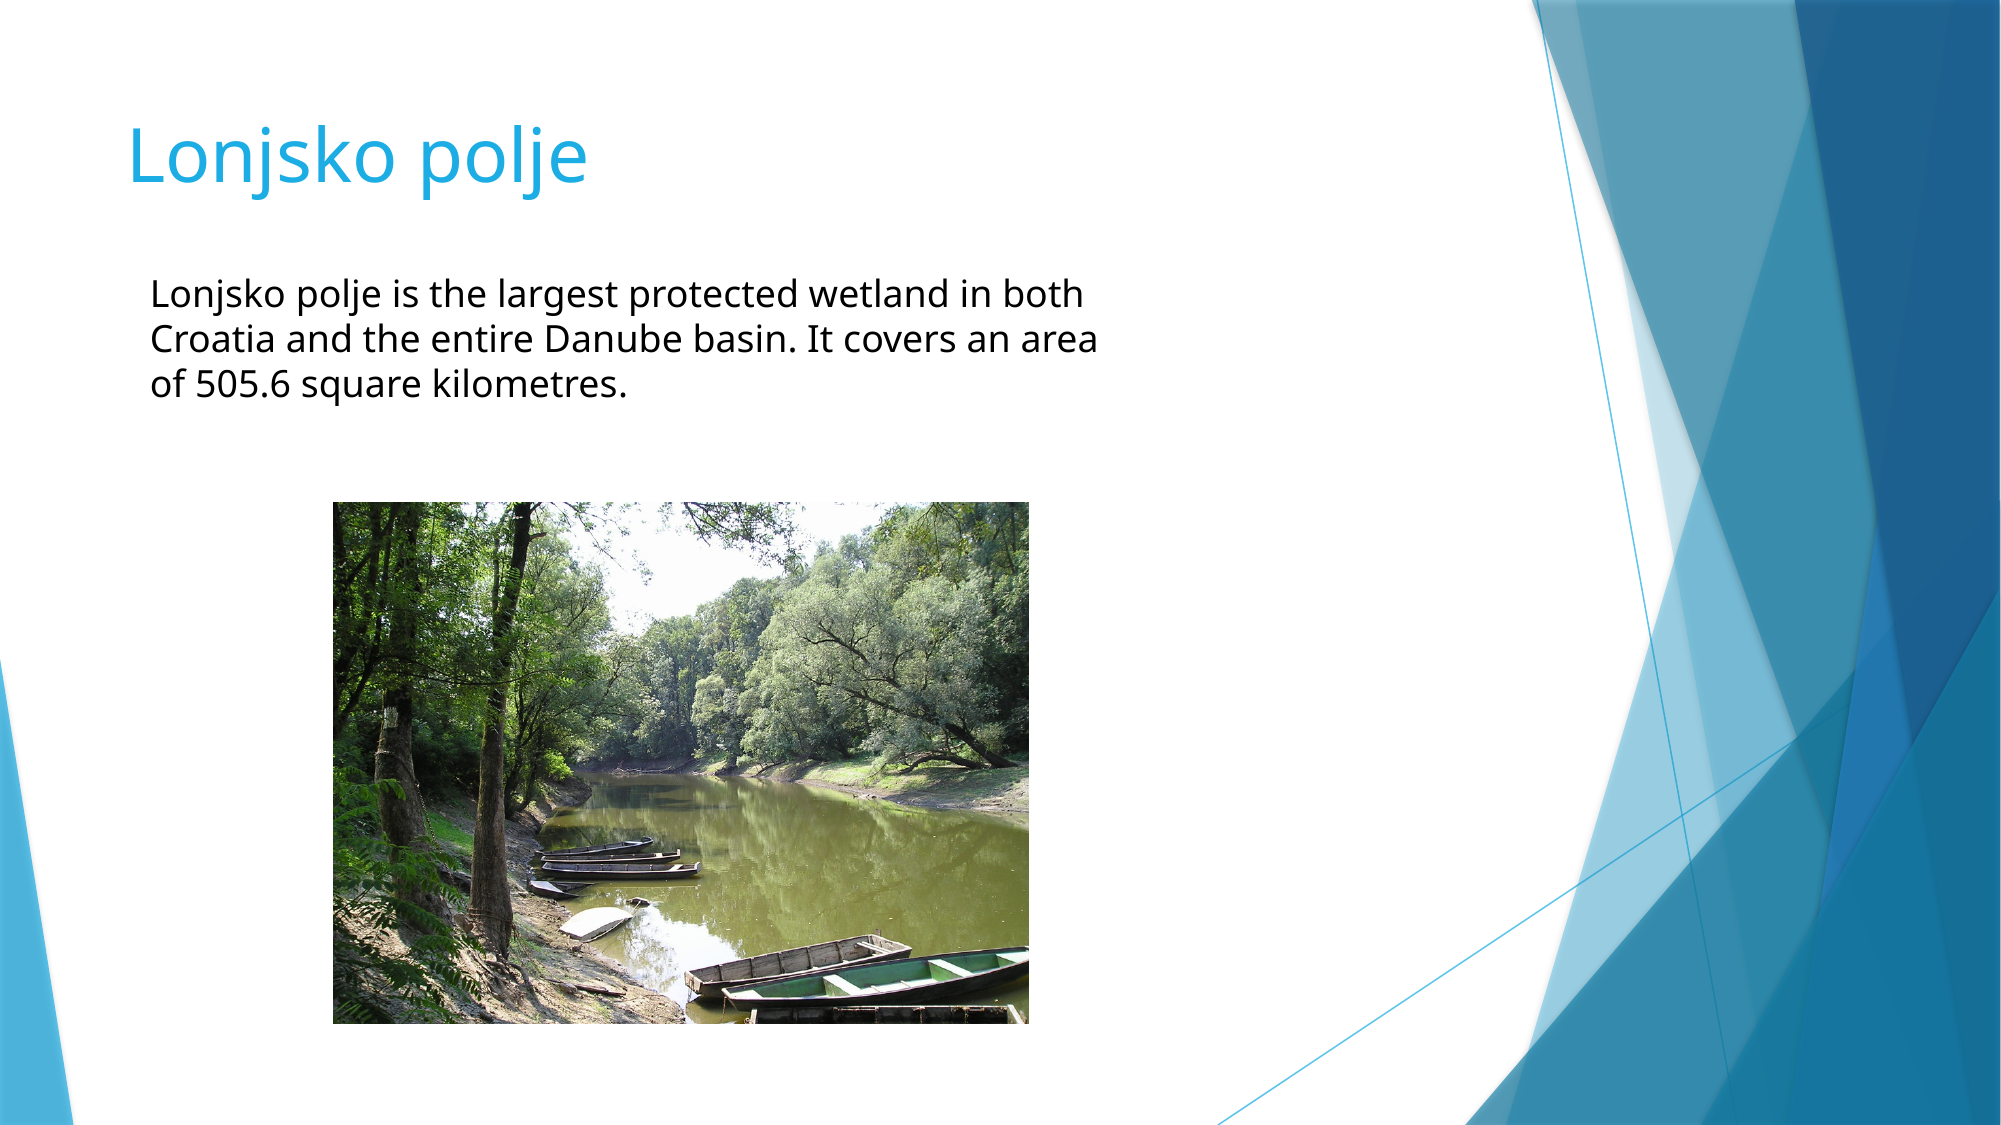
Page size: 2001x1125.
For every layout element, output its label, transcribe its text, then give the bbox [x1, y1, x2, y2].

picture [333, 502, 1029, 1025]
title Lonjsko polje [111, 99, 1522, 232]
text_box Lonjsko polje is the largest protected wetland in both Croatia and the entire Danube basin. It covers an area of 505.6 square kilometres. [135, 262, 1136, 413]
